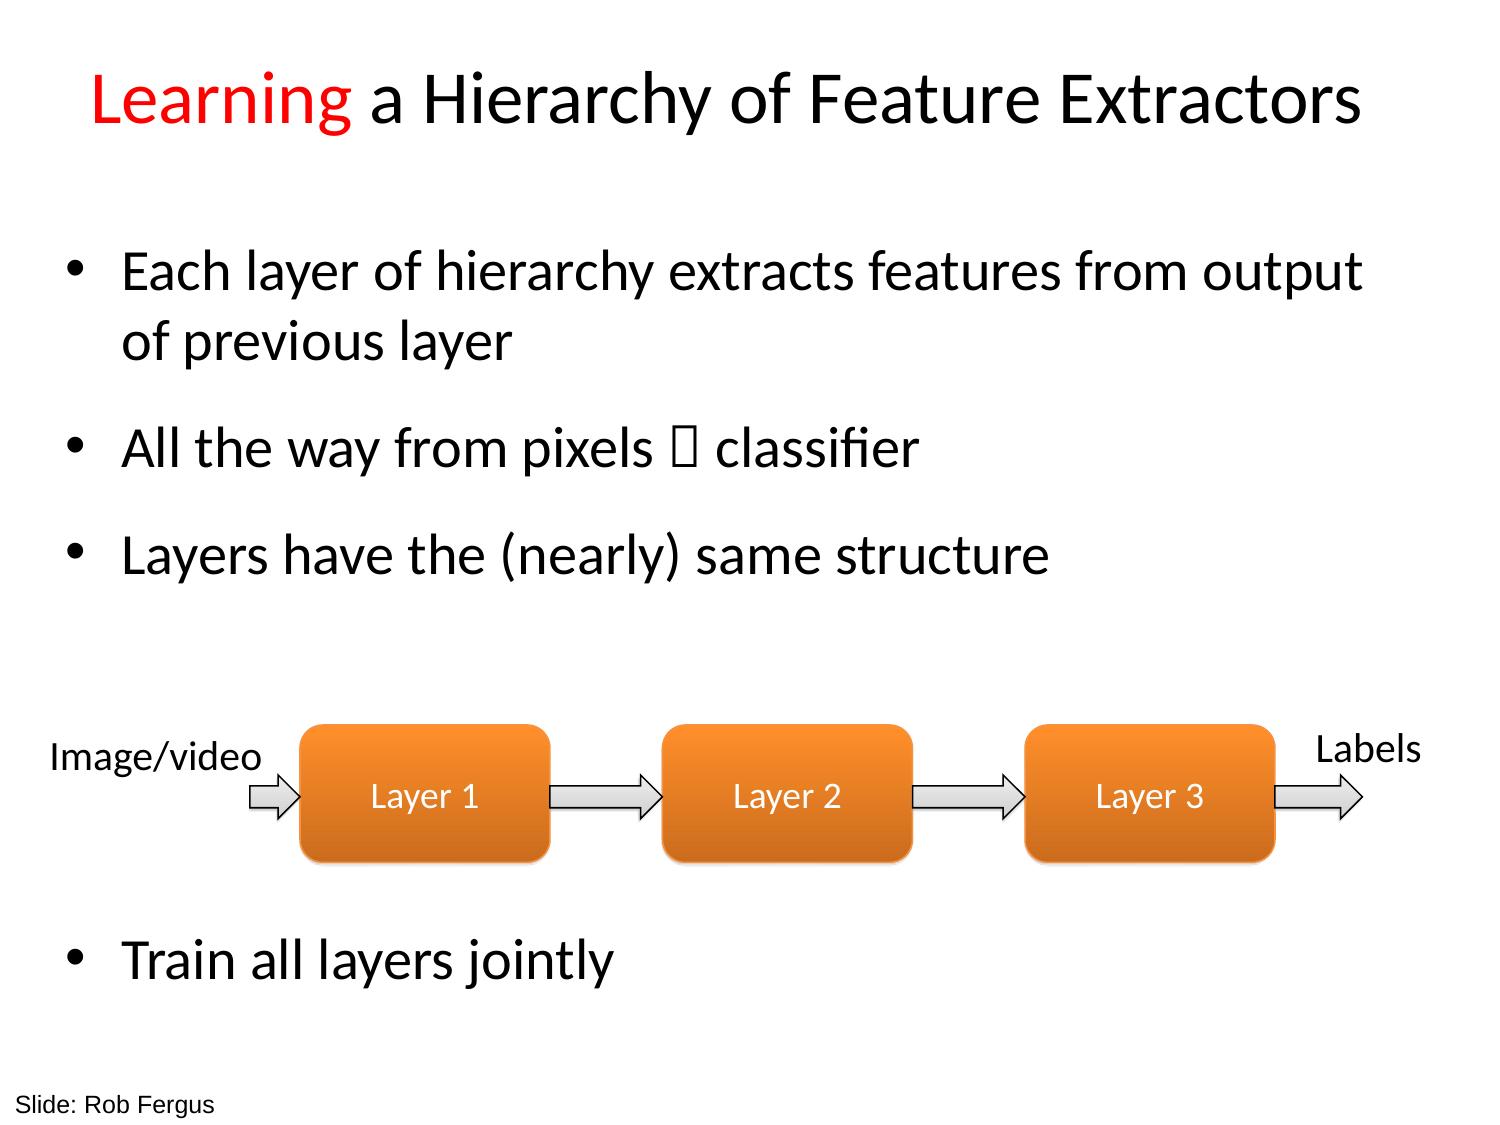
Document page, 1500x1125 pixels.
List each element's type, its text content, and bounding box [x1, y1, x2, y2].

text_box [295, 791, 301, 802]
text_box [1274, 779, 1343, 819]
text_box Simple Classifier [1343, 743, 1500, 849]
title Learning a Hierarchy of Feature Extractors [75, 0, 1425, 188]
text_box Layer 2 [662, 724, 913, 863]
text_box Slide: Rob Fergus [0, 1081, 1153, 1125]
text_box [549, 774, 663, 819]
text_box Layer 1 [300, 724, 550, 863]
text_box [912, 774, 1026, 819]
text_box Labels [1300, 713, 1437, 779]
list Each layer of hierarchy extracts features from output of previous layer All the way from pixels  classifier Layers have the (nearly) same structure Train all layers jointly [50, 224, 1400, 500]
text_box Layer 3 [1025, 724, 1276, 863]
text_box Image/video [34, 721, 278, 787]
text_box Image/Video Pixels [38, 724, 295, 830]
